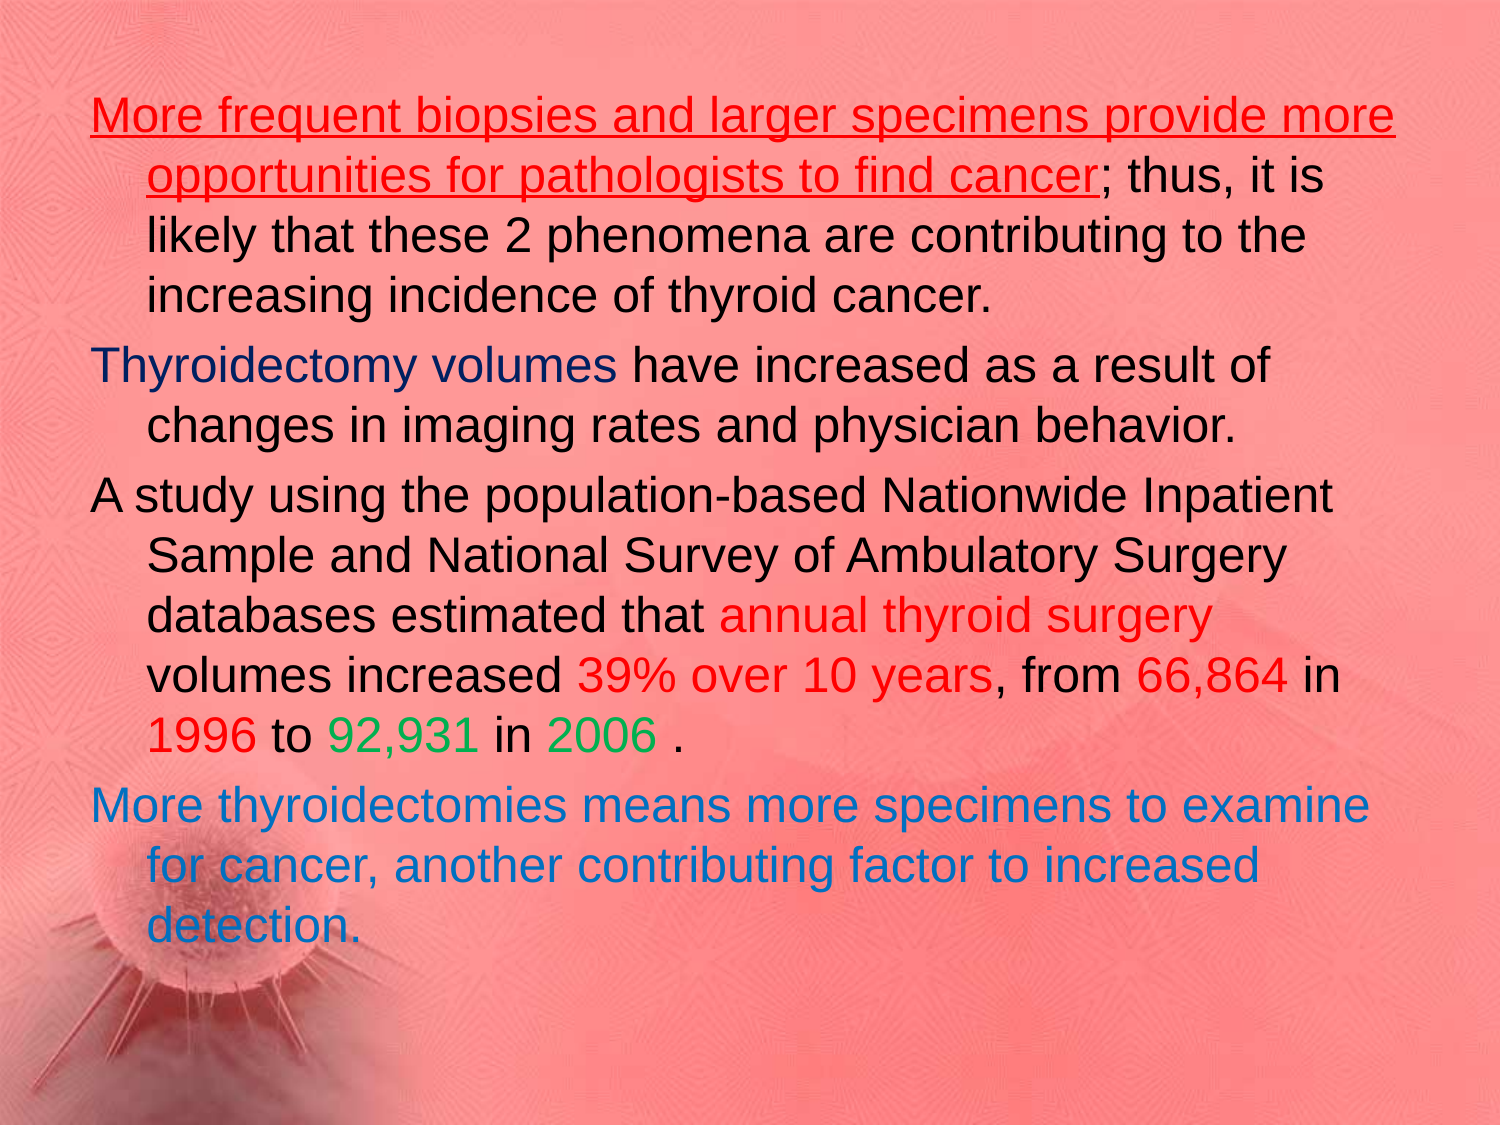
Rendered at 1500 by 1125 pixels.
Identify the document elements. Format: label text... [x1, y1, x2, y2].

list More frequent biopsies and larger specimens provide more opportunities for pathologists to find cancer; thus, it is likely that these 2 phenomena are contributing to the increasing incidence of thyroid cancer. Thyroidectomy volumes have increased as a result of changes in imaging rates and physician behavior. A study using the population-based Nationwide Inpatient Sample and National Survey of Ambulatory Surgery databases estimated that annual thyroid surgery volumes increased 39% over 10 years, from 66,864 in 1996 to 92,931 in 2006 . More thyroidectomies means more specimens to examine for cancer, another contributing factor to increased detection. [74, 74, 1426, 1063]
picture [0, 0, 1500, 1125]
